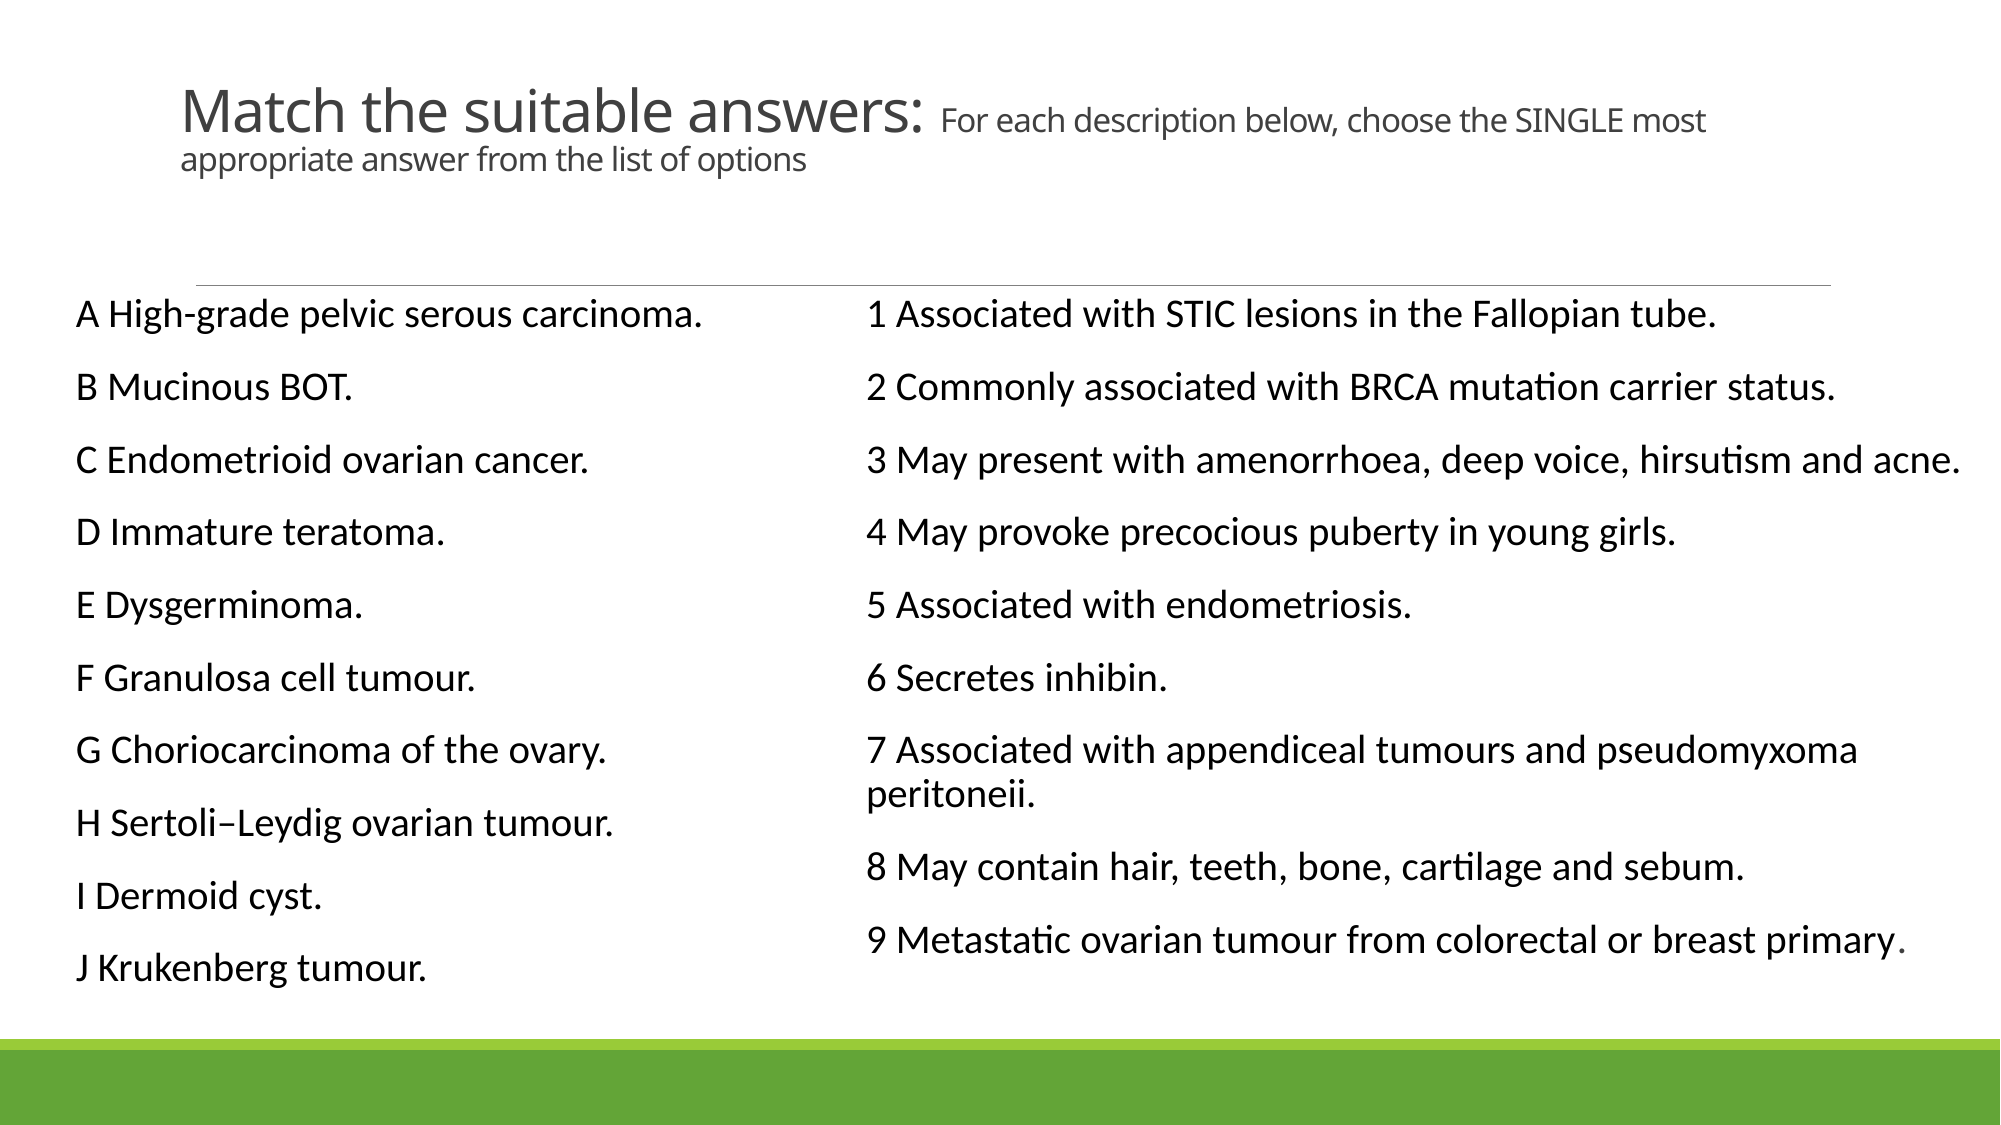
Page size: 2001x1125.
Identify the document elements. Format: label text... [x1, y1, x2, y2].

list 1 Associated with STIC lesions in the Fallopian tube. 2 Commonly associated with BRCA mutation carrier status. 3 May present with amenorrhoea, deep voice, hirsutism and acne. 4 May provoke precocious puberty in young girls. 5 Associated with endometriosis. 6 Secretes inhibin. 7 Associated with appendiceal tumours and pseudomyxoma peritoneii. 8 May contain hair, teeth, bone, cartilage and sebum. 9 Metastatic ovarian tumour from colorectal or breast primary. [851, 285, 1965, 1002]
title Match the suitable answers: For each description below, choose the SINGLE most appropriate answer from the list of options [165, 76, 1815, 186]
list A High-grade pelvic serous carcinoma. B Mucinous BOT. C Endometrioid ovarian cancer. D Immature teratoma. E Dysgerminoma. F Granulosa cell tumour. G Choriocarcinoma of the ovary. H Sertoli–Leydig ovarian tumour. I Dermoid cyst. J Krukenberg tumour. [61, 285, 851, 1002]
